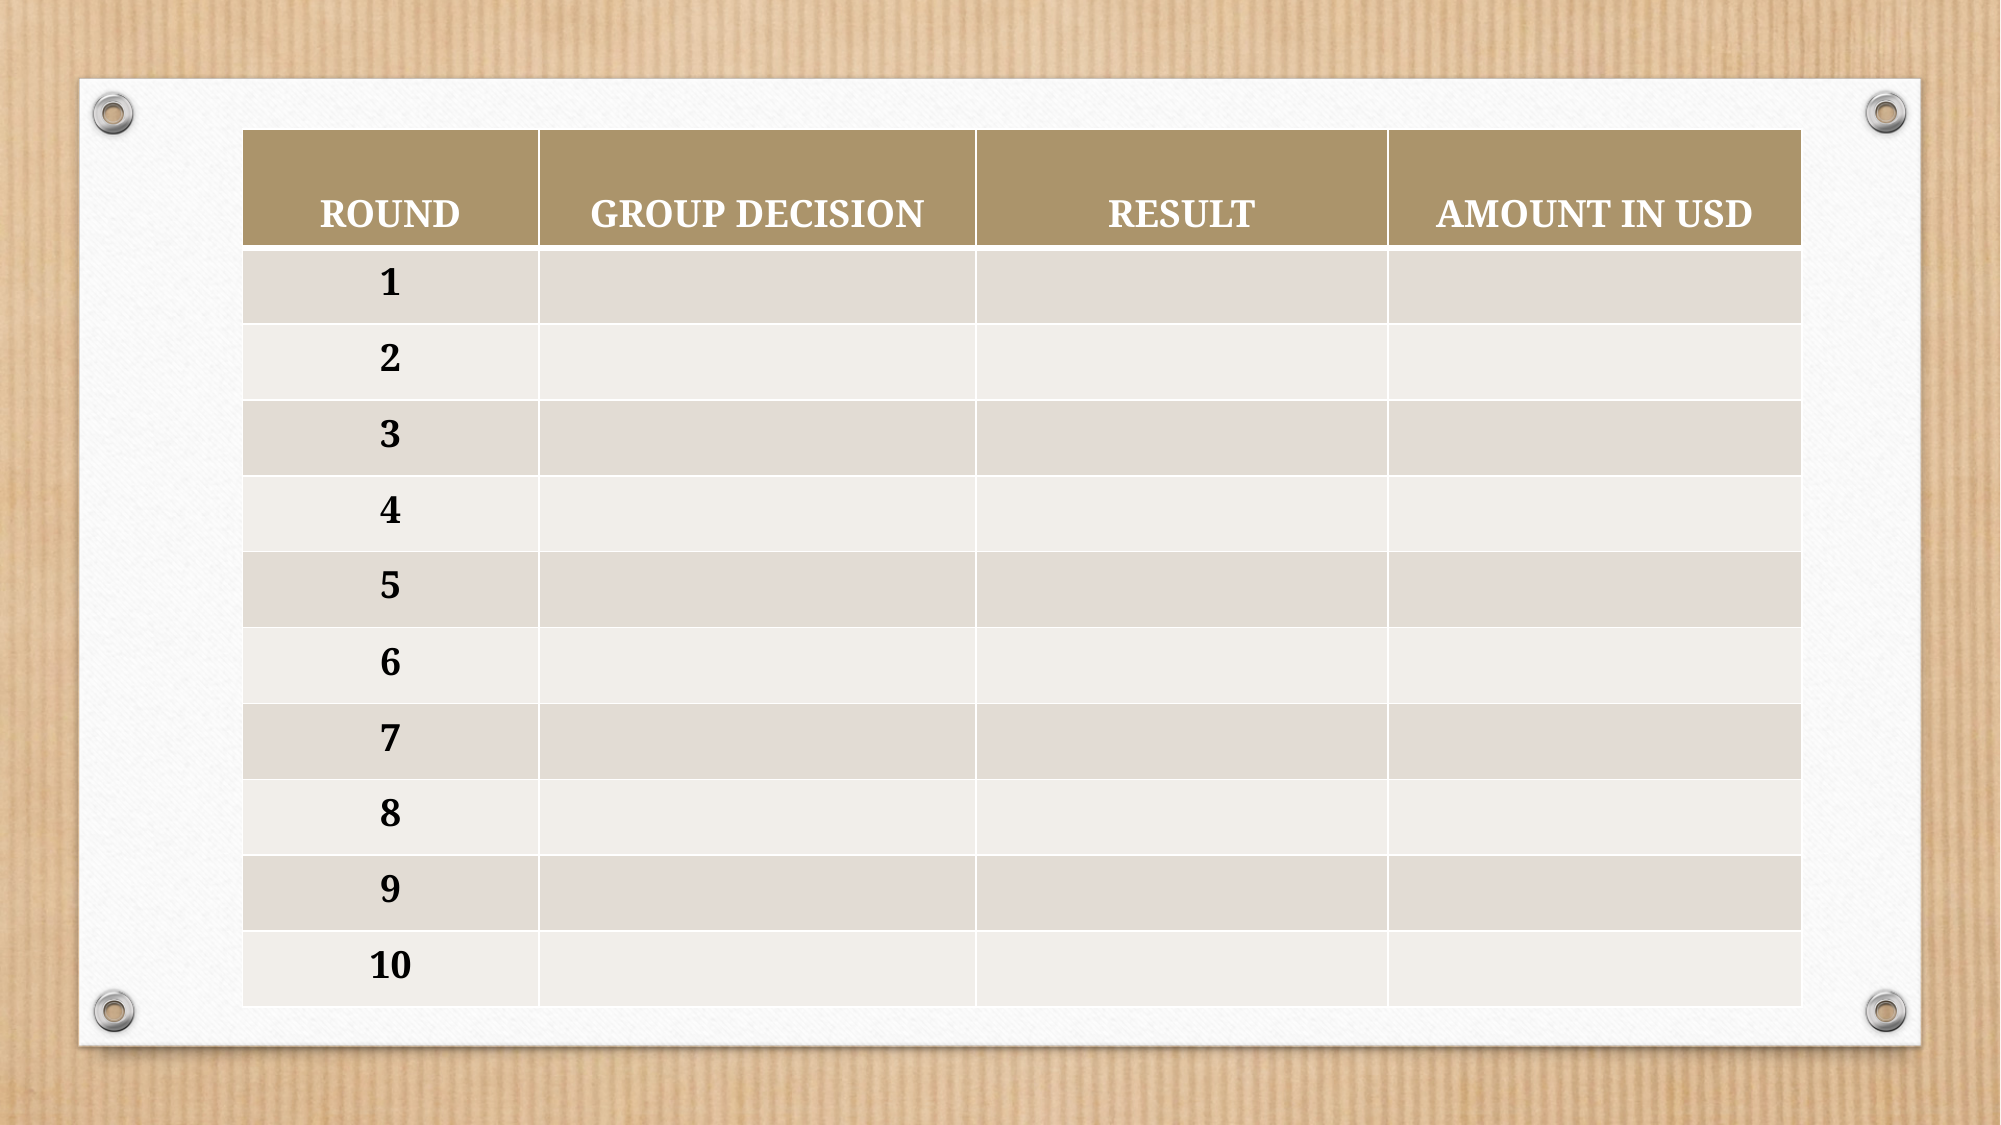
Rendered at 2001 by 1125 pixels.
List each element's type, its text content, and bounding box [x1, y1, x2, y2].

table_cell 9 [243, 856, 538, 930]
table_cell [977, 552, 1387, 627]
table_cell [1389, 856, 1801, 930]
table_cell [540, 628, 975, 703]
table_cell [977, 325, 1387, 399]
table_cell 7 [243, 704, 538, 779]
table_cell 1 [243, 251, 538, 323]
table_cell [977, 932, 1387, 1006]
table_cell [1389, 477, 1801, 551]
table_cell [977, 251, 1387, 323]
table_cell [540, 856, 975, 930]
table_cell [540, 552, 975, 627]
table_cell [977, 704, 1387, 779]
table_cell [977, 401, 1387, 475]
table_cell 3 [243, 401, 538, 475]
table_cell [1389, 251, 1801, 323]
table_cell [977, 628, 1387, 703]
table_cell [1389, 704, 1801, 779]
table_header ROUND [243, 130, 538, 245]
table_cell [540, 477, 975, 551]
table_cell [1389, 780, 1801, 854]
table_cell 6 [243, 628, 538, 703]
table_cell 10 [243, 932, 538, 1006]
table_cell [977, 477, 1387, 551]
table_cell [1389, 401, 1801, 475]
table_header AMOUNT IN USD [1389, 130, 1801, 245]
table_cell 8 [243, 780, 538, 854]
table_cell 5 [243, 552, 538, 627]
table_cell [1389, 325, 1801, 399]
table_cell [977, 856, 1387, 930]
table_cell [1389, 552, 1801, 627]
table_cell [1389, 628, 1801, 703]
table_header RESULT [977, 130, 1387, 245]
picture [0, 0, 2001, 1125]
table_cell [977, 780, 1387, 854]
table_header GROUP DECISION [540, 130, 975, 245]
table_cell [540, 704, 975, 779]
table_cell 4 [243, 477, 538, 551]
table_cell [540, 401, 975, 475]
table_cell 2 [243, 325, 538, 399]
table_cell [540, 325, 975, 399]
table_cell [540, 780, 975, 854]
table_cell [1389, 932, 1801, 1006]
table_cell [540, 251, 975, 323]
table_cell [540, 932, 975, 1006]
